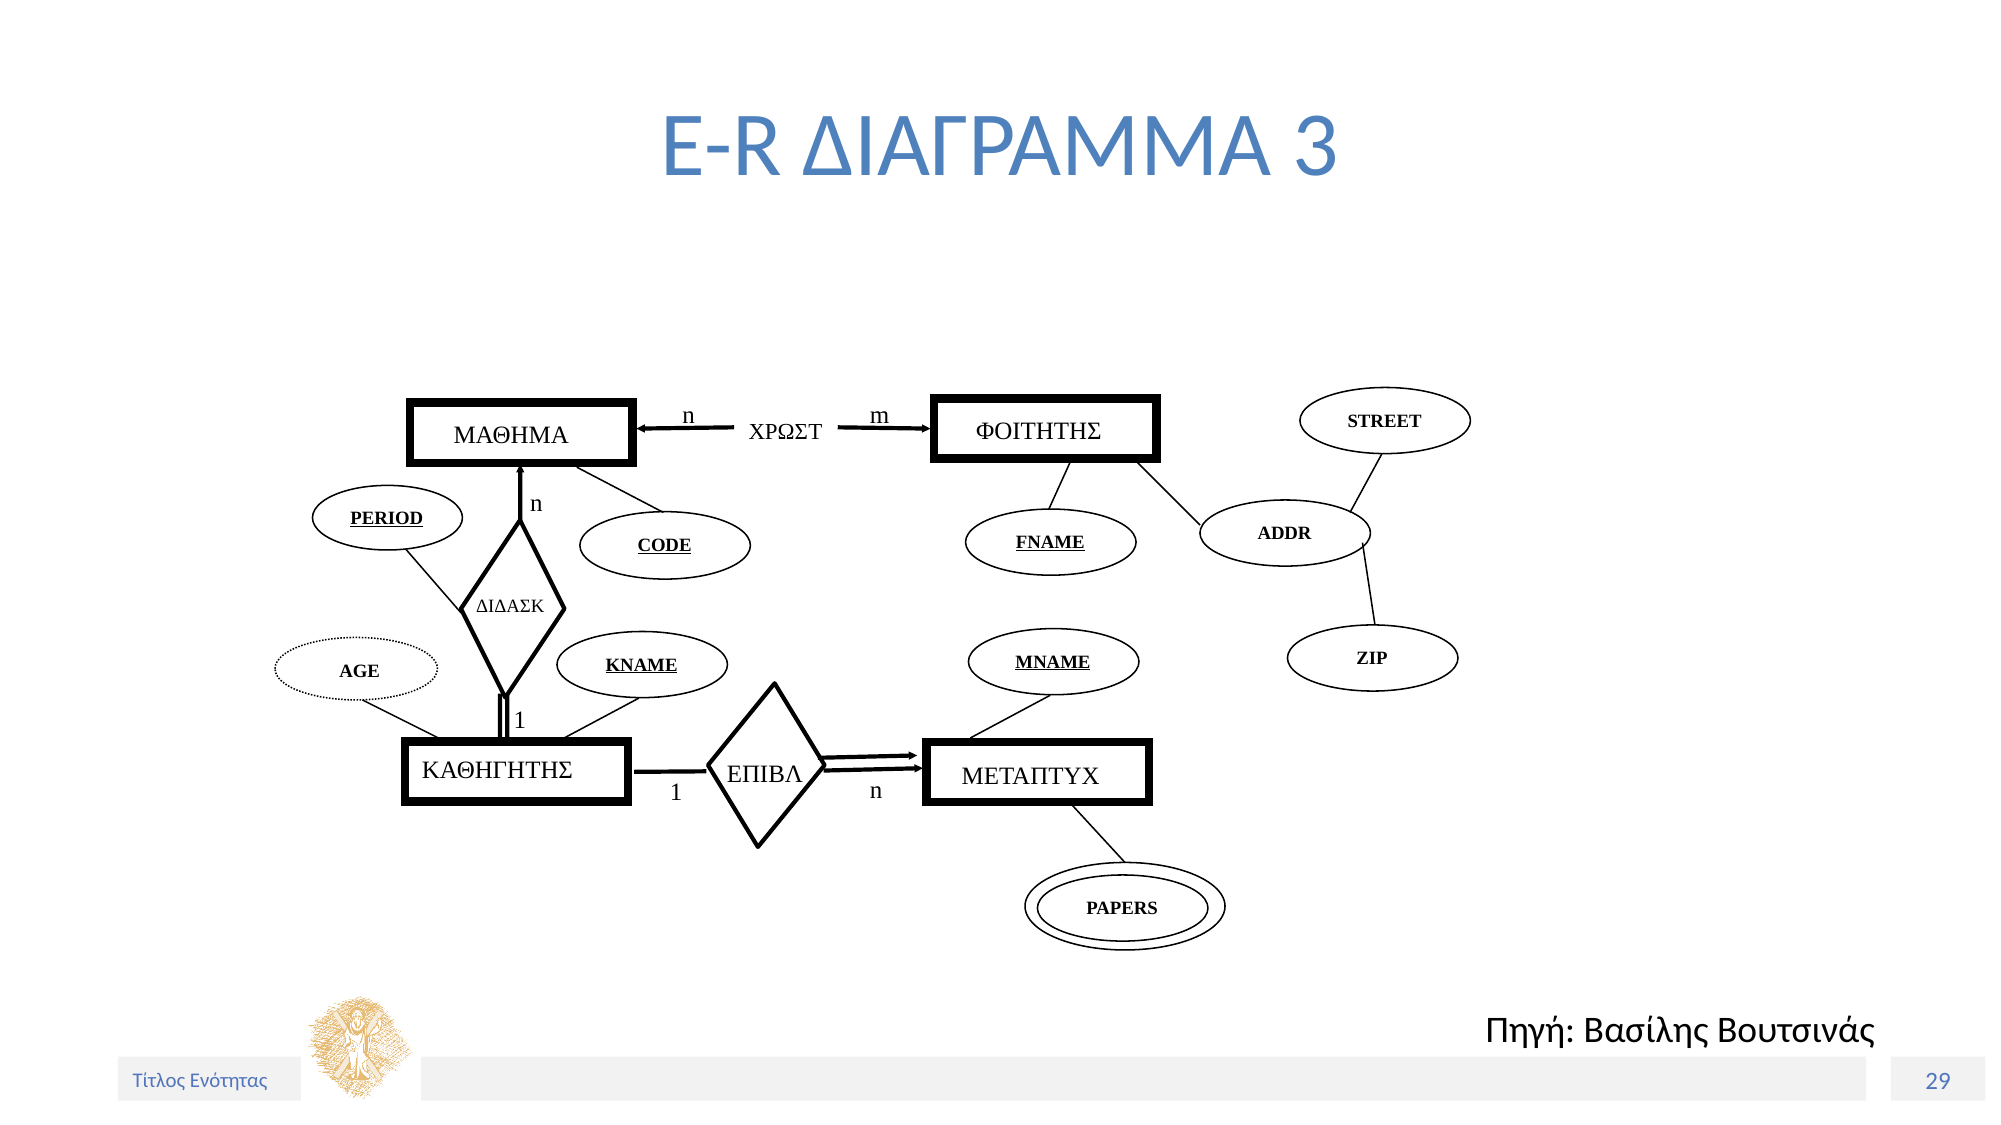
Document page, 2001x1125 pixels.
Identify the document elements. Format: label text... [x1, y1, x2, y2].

text_box [1212, 884, 1226, 928]
picture [301, 986, 421, 1103]
text_box [1059, 862, 1191, 873]
text_box n [867, 771, 889, 802]
text_box [817, 751, 918, 760]
text_box [460, 520, 556, 698]
text_box n [680, 396, 702, 427]
text_box [557, 593, 565, 620]
text_box [1025, 890, 1032, 923]
text_box [934, 398, 1157, 459]
text_box [410, 402, 633, 463]
text_box ΔΙΔΑΣΚ [473, 591, 557, 626]
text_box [1287, 624, 1459, 692]
text_box [516, 464, 525, 525]
text_box ΕΠΙΒΛ [724, 755, 859, 796]
text_box [405, 741, 628, 802]
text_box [274, 637, 446, 704]
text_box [1037, 874, 1209, 942]
text_box 1 [511, 701, 533, 732]
text_box n [527, 484, 550, 515]
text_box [1299, 387, 1471, 454]
text_box [859, 764, 923, 773]
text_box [1199, 499, 1371, 567]
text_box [965, 508, 1137, 576]
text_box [312, 485, 463, 551]
text_box [726, 796, 800, 847]
text_box ΜΑΘΗΜΑ [451, 416, 600, 457]
text_box ΦΟΙΤΗΤΗΣ [974, 412, 1130, 453]
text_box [968, 628, 1140, 695]
text_box ΧΡΩΣΤ [746, 414, 840, 449]
text_box m [867, 396, 889, 427]
text_box 1 [667, 772, 689, 804]
text_box [708, 683, 819, 792]
text_box Πηγή: Βασίλης Βουτσινάς [1470, 974, 1621, 1125]
title Ε-R ΔΙΑΓΡΑΜΜΑ 3 [99, 45, 1900, 233]
text_box [926, 742, 1150, 803]
text_box ΚΑΘΗΓΗΤΗΣ [419, 751, 612, 792]
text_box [556, 631, 728, 698]
text_box [840, 424, 931, 433]
text_box [636, 424, 735, 433]
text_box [579, 511, 751, 580]
